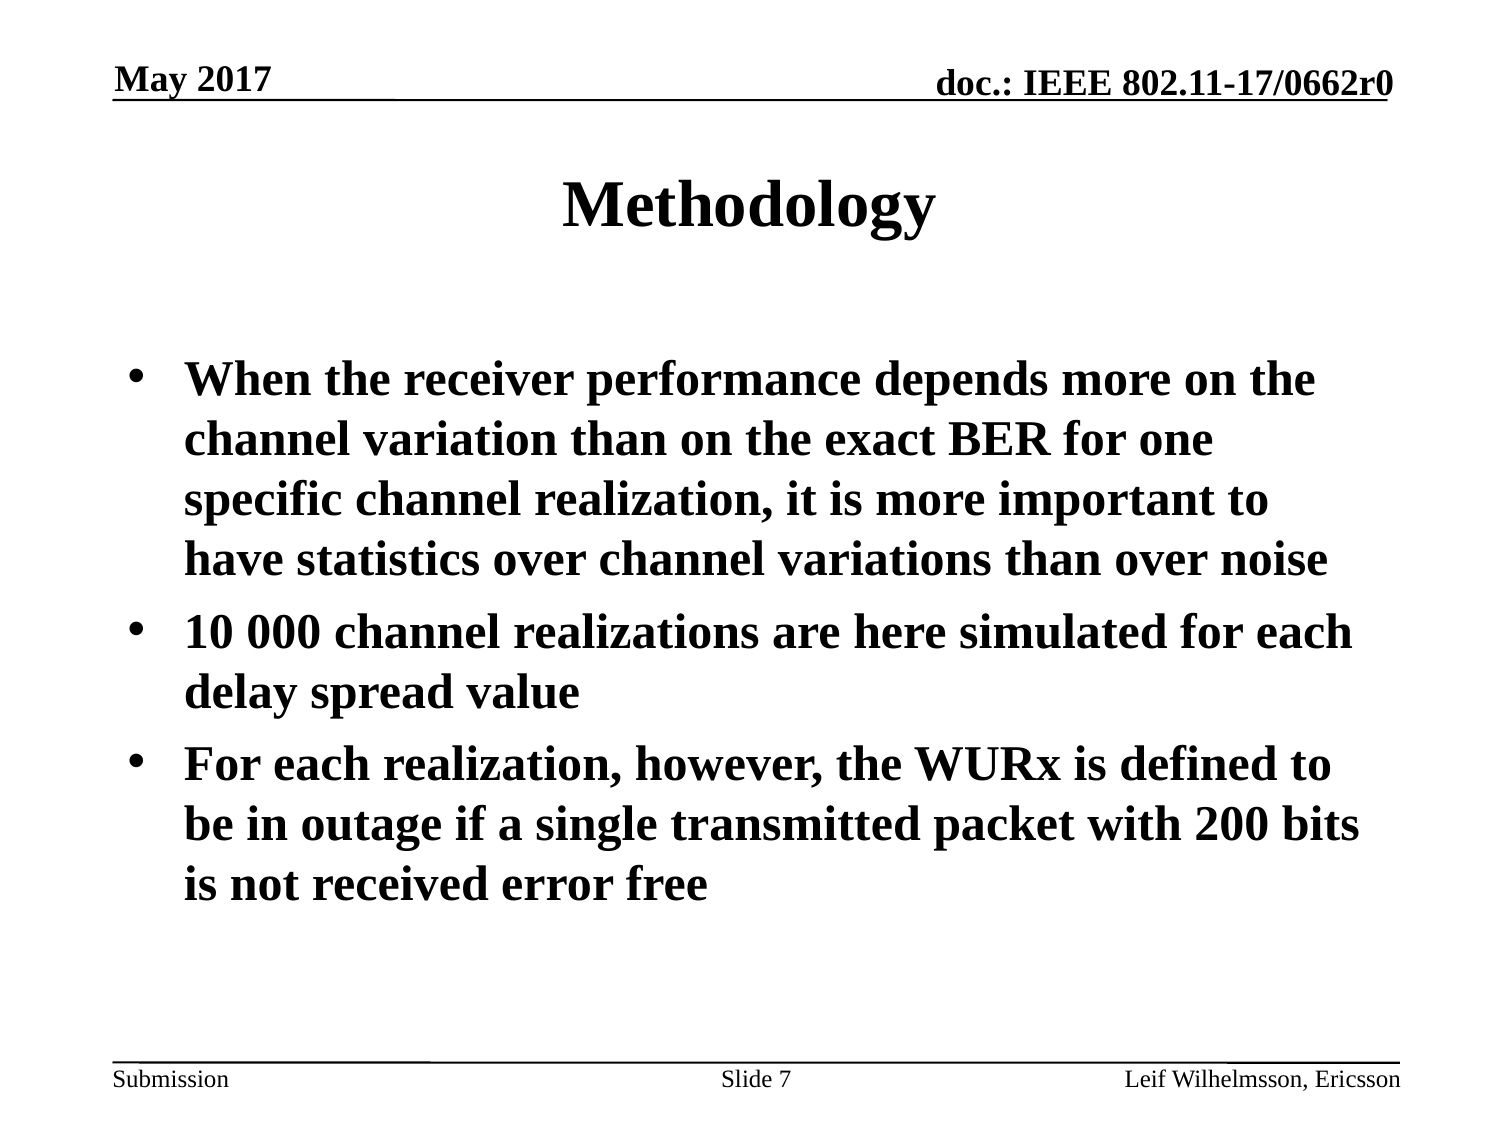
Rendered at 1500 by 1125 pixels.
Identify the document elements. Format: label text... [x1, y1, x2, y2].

footer Leif Wilhelmsson, Ericsson [878, 1061, 1402, 1093]
slide_number Slide 7 [712, 1061, 800, 1123]
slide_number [114, 54, 423, 100]
title Methodology [112, 112, 1388, 288]
list When the receiver performance depends more on the channel variation than on the exact BER for one specific channel realization, it is more important to have statistics over channel variations than over noise 10 000 channel realizations are here simulated for each delay spread value For each realization, however, the WURx is defined to be in outage if a single transmitted packet with 200 bits is not received error free [112, 337, 1388, 1000]
